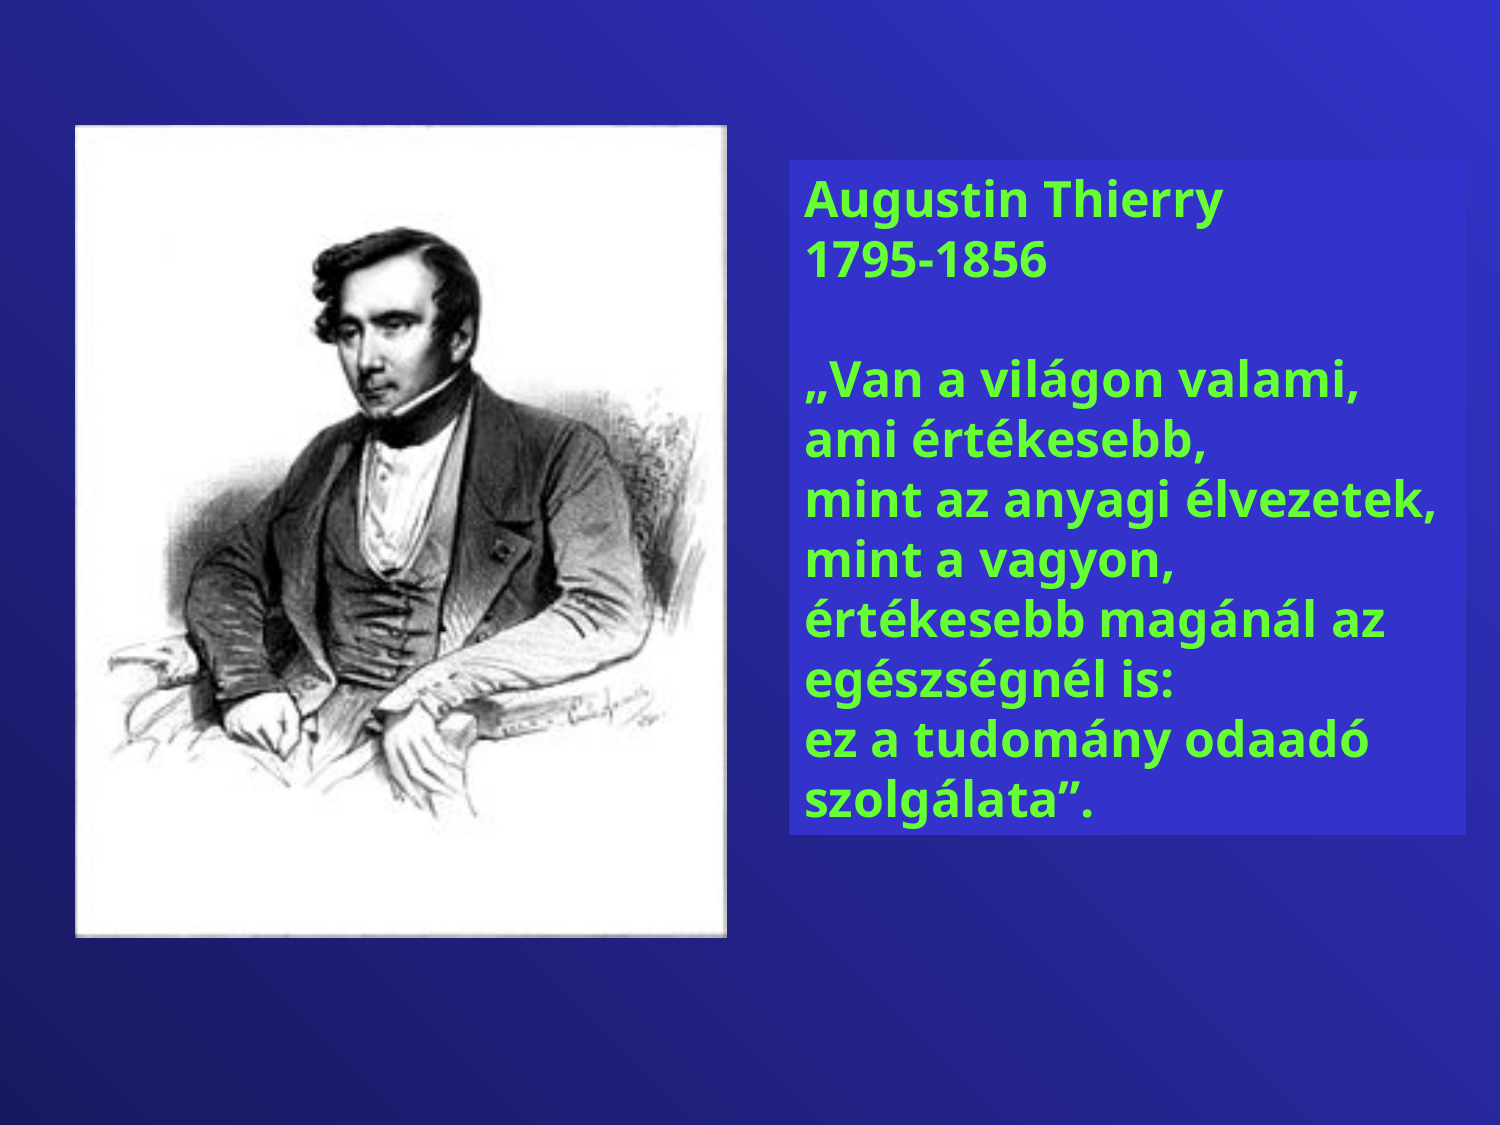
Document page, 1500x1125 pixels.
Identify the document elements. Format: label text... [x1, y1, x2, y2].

text_box Augustin Thierry 1795-1856 „Van a világon valami, ami értékesebb, mint az anyagi élvezetek, mint a vagyon, értékesebb magánál az egészségnél is: ez a tudomány odaadó szolgálata”. [789, 160, 1466, 835]
picture [74, 125, 727, 938]
